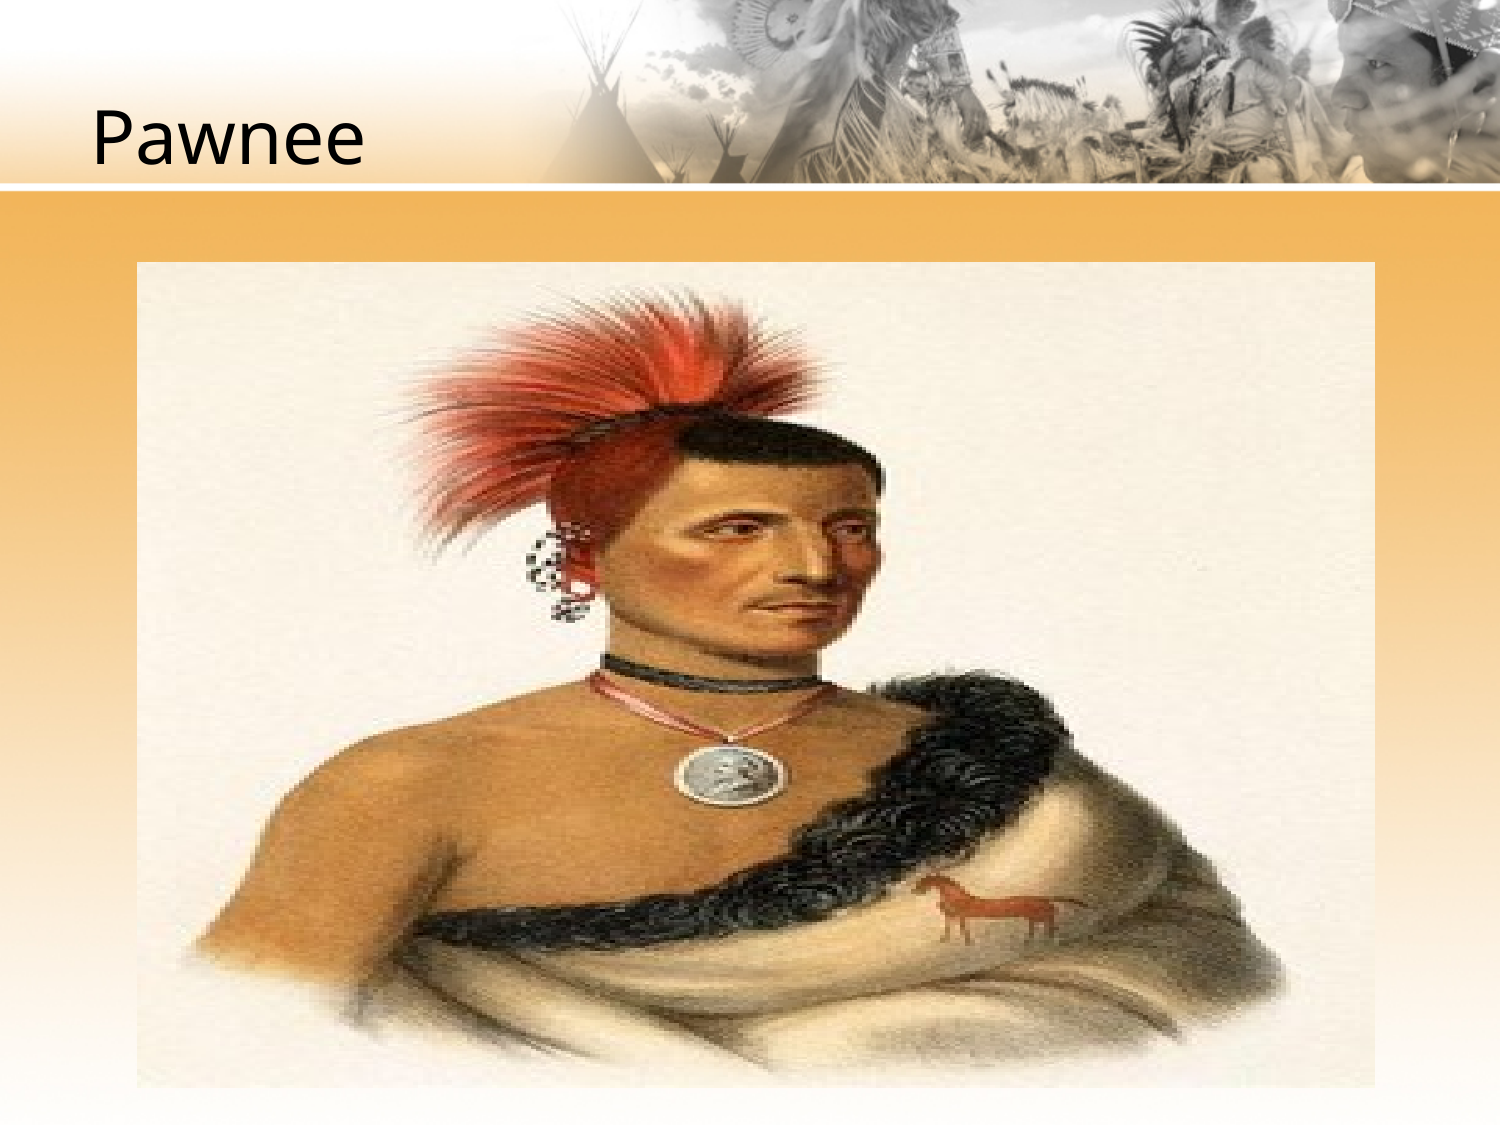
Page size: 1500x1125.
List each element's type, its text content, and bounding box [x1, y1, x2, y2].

title Pawnee [74, 12, 1188, 188]
picture [0, 0, 1500, 1125]
